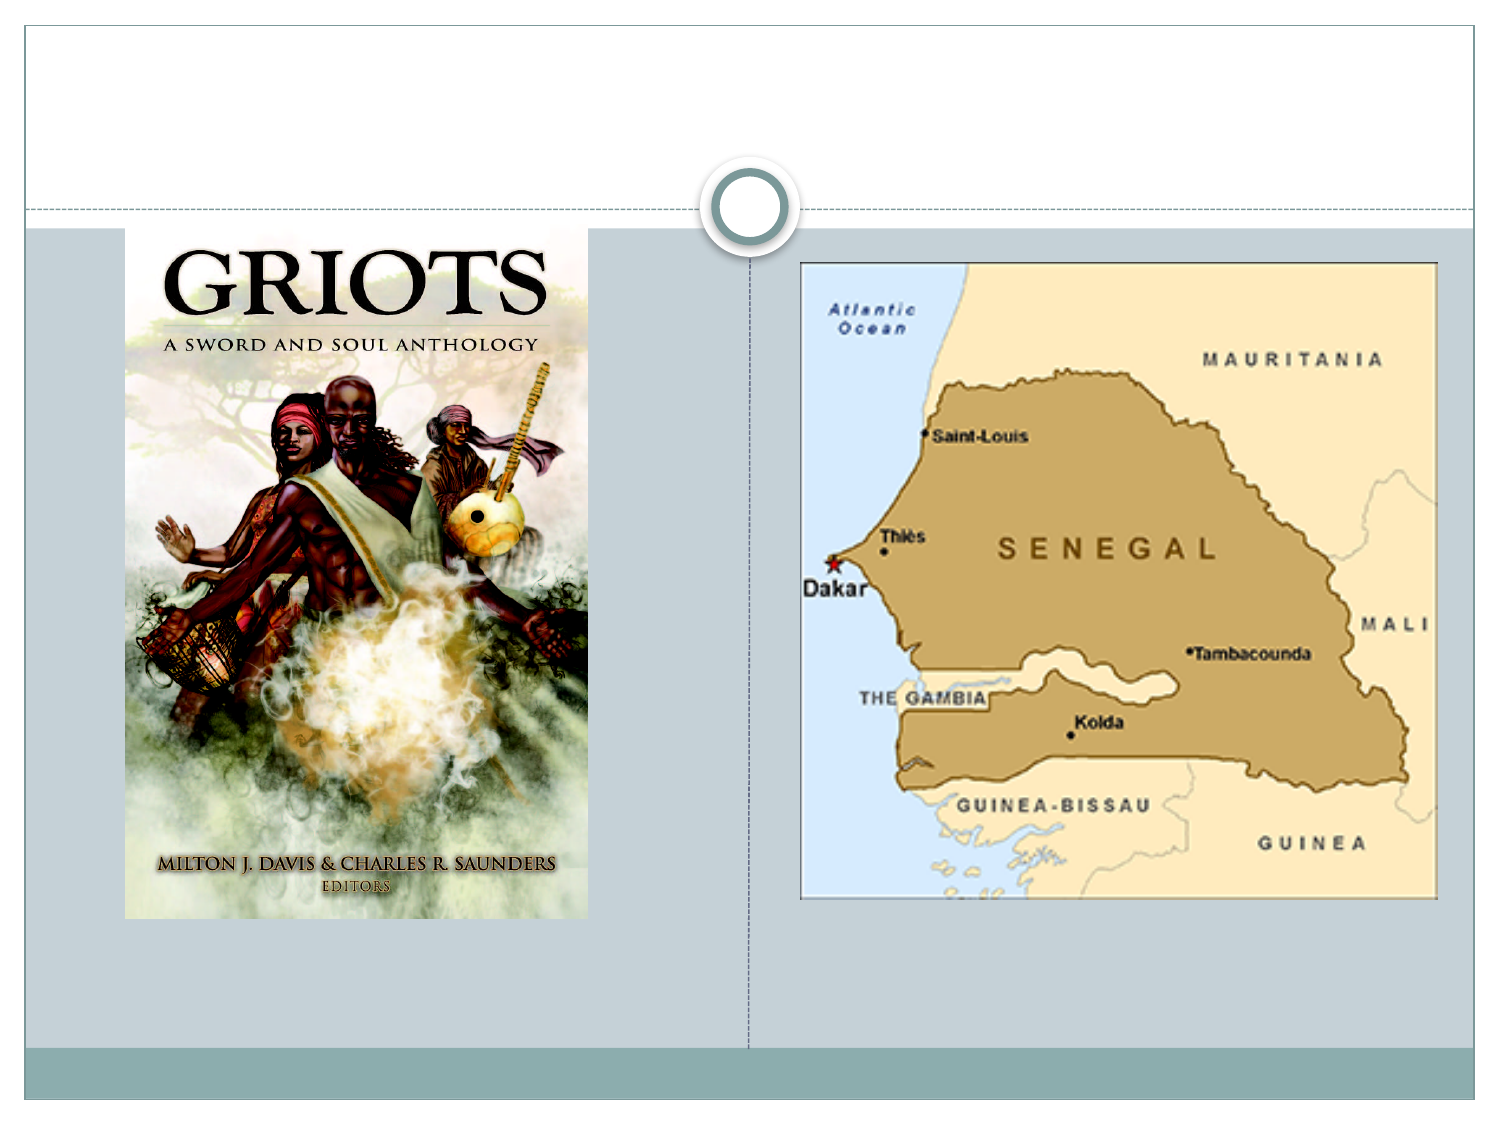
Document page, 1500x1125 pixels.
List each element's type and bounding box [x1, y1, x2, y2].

list [799, 262, 1438, 901]
list [124, 224, 588, 919]
